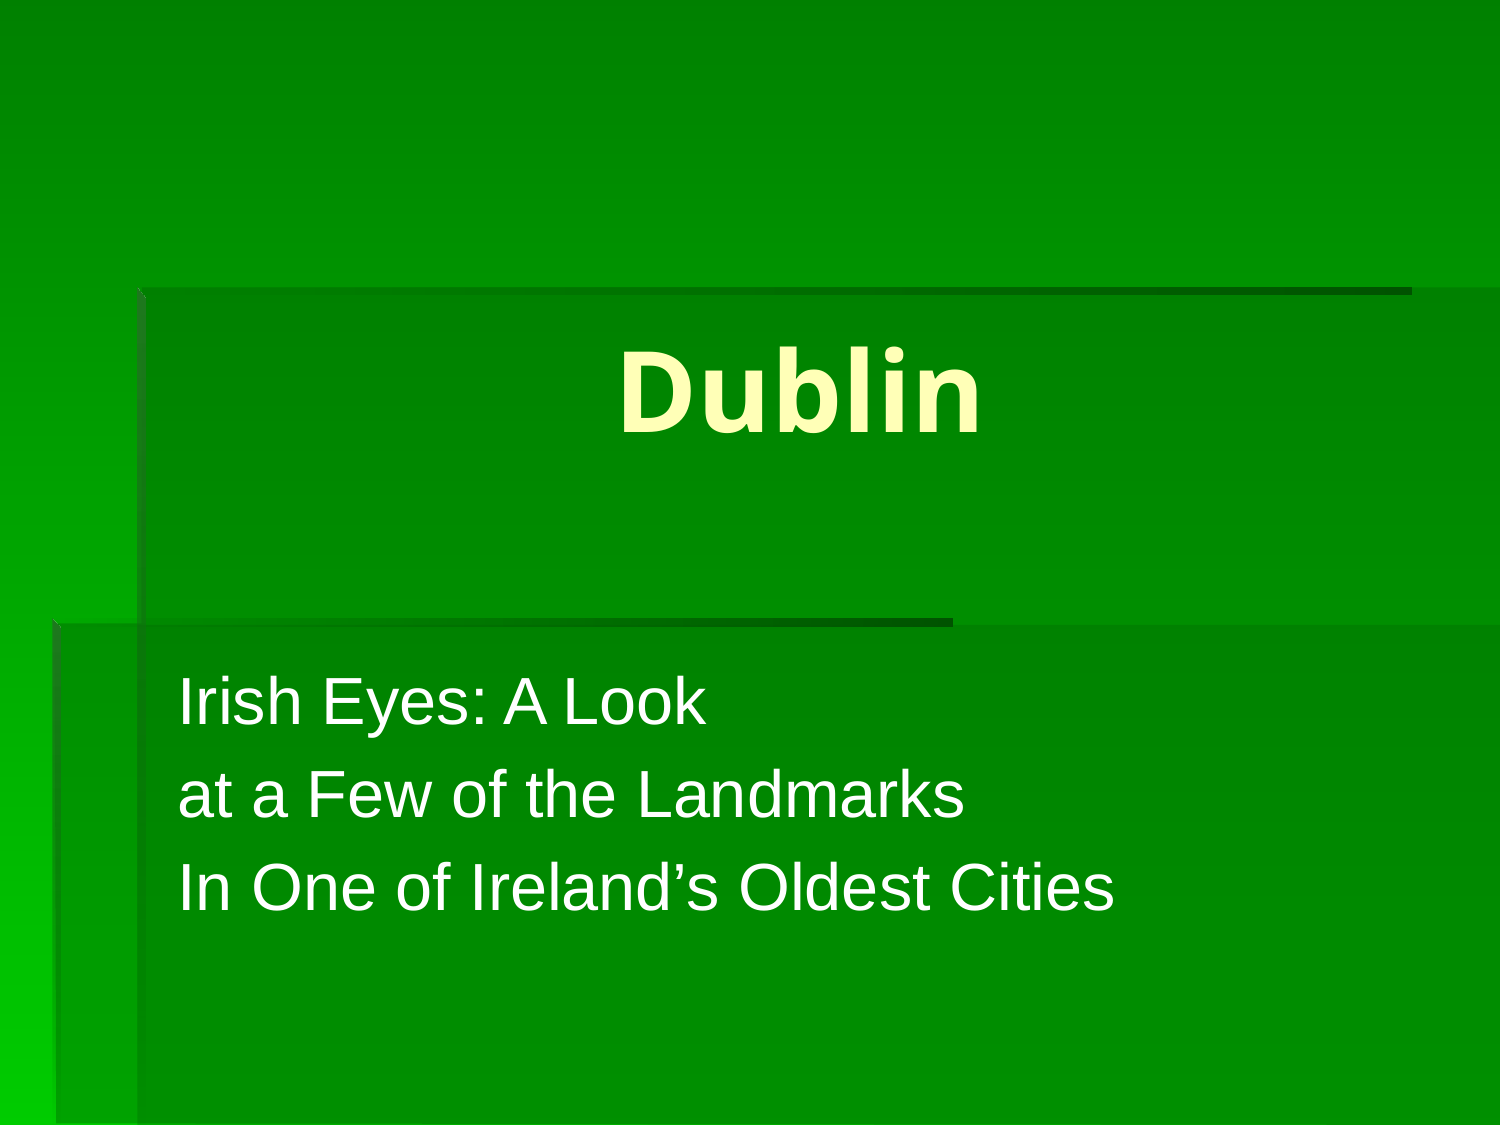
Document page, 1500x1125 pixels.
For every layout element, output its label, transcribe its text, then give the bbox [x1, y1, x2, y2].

title Dublin [162, 312, 1438, 598]
subtitle Irish Eyes: A Look at a Few of the Landmarks In One of Ireland’s Oldest Cities [162, 650, 1275, 938]
